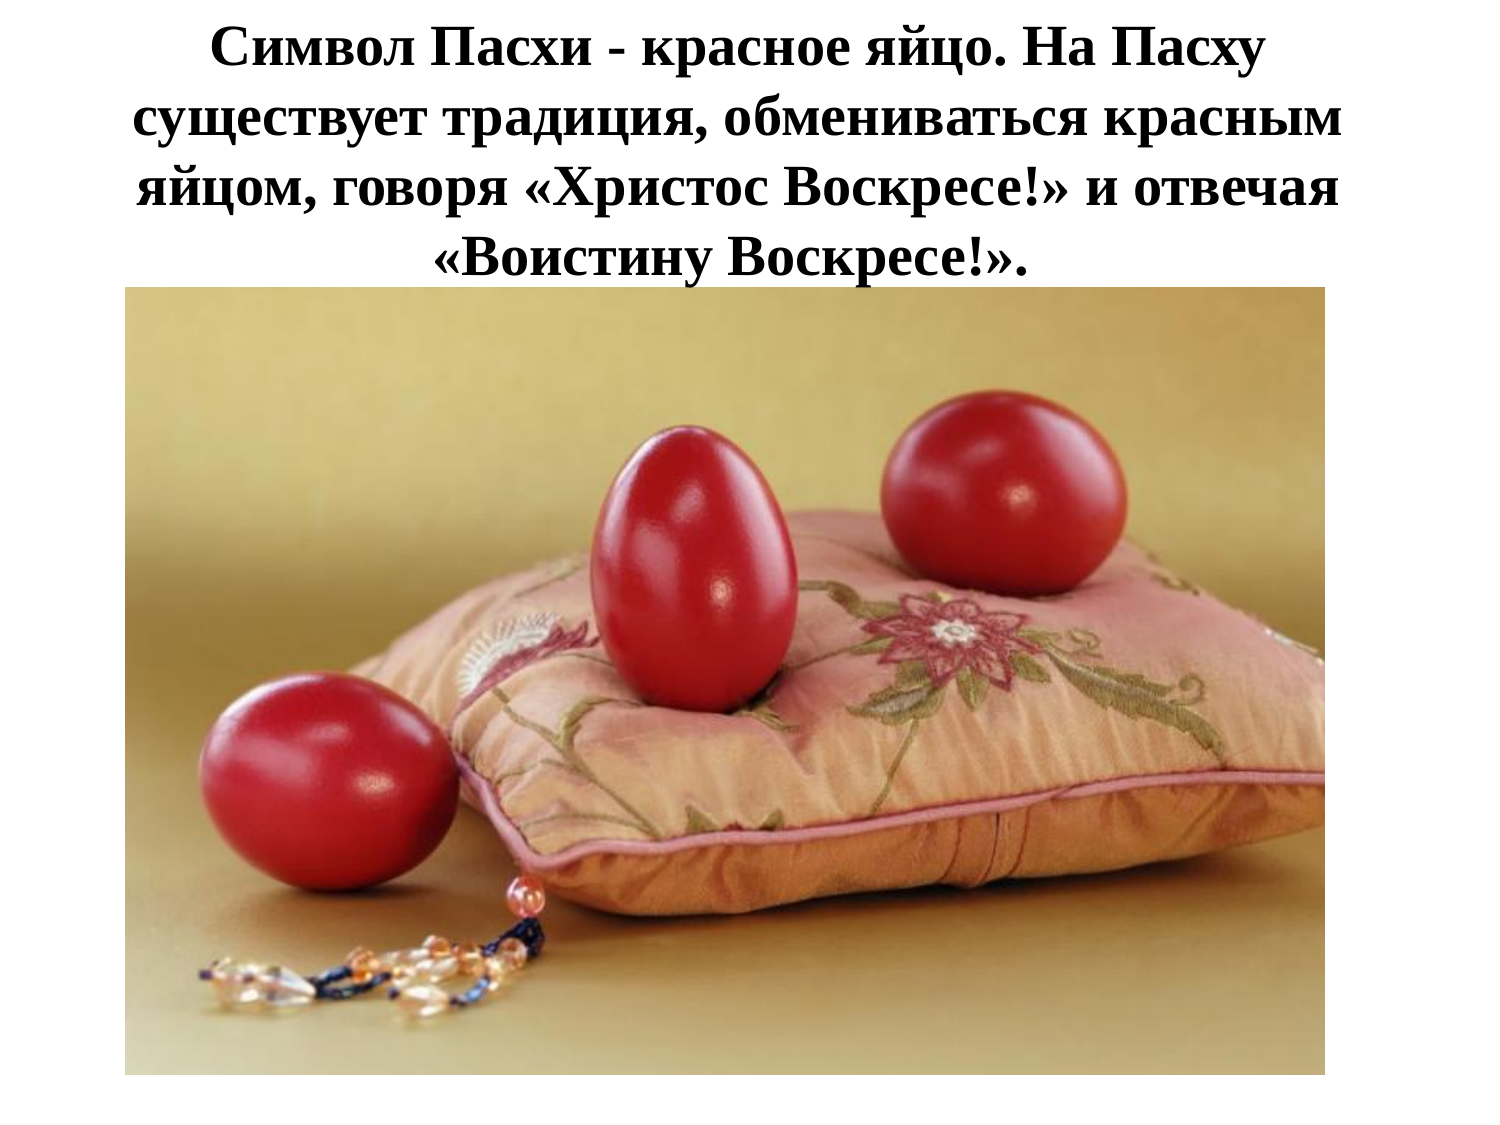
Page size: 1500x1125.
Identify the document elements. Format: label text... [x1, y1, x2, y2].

picture [124, 287, 1326, 1076]
text_box Символ Пасхи - красное яйцо. На Пасху существует традиция, обмениваться красным яйцом, говоря «Христос Воскресе!» и отвечая «Воистину Воскресе!». [58, 0, 1418, 295]
